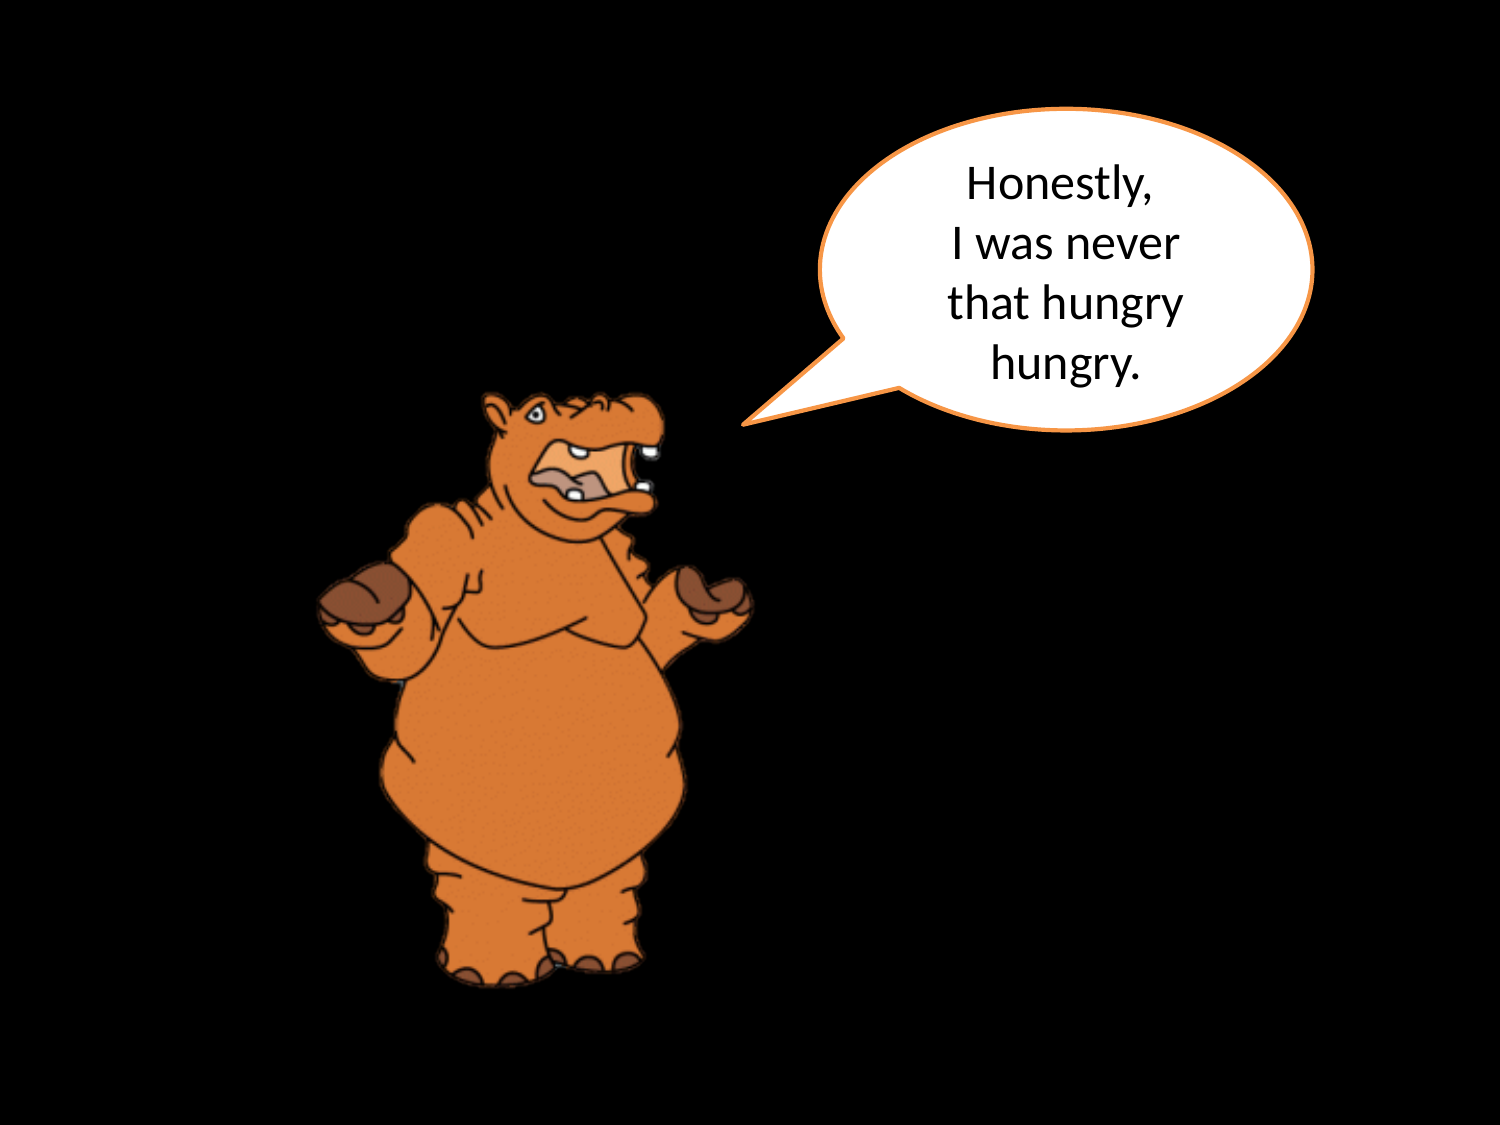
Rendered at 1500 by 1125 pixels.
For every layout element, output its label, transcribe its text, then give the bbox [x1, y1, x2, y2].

picture [91, 256, 1030, 1125]
text_box Honestly, I was never that hungry hungry. [818, 106, 1315, 433]
